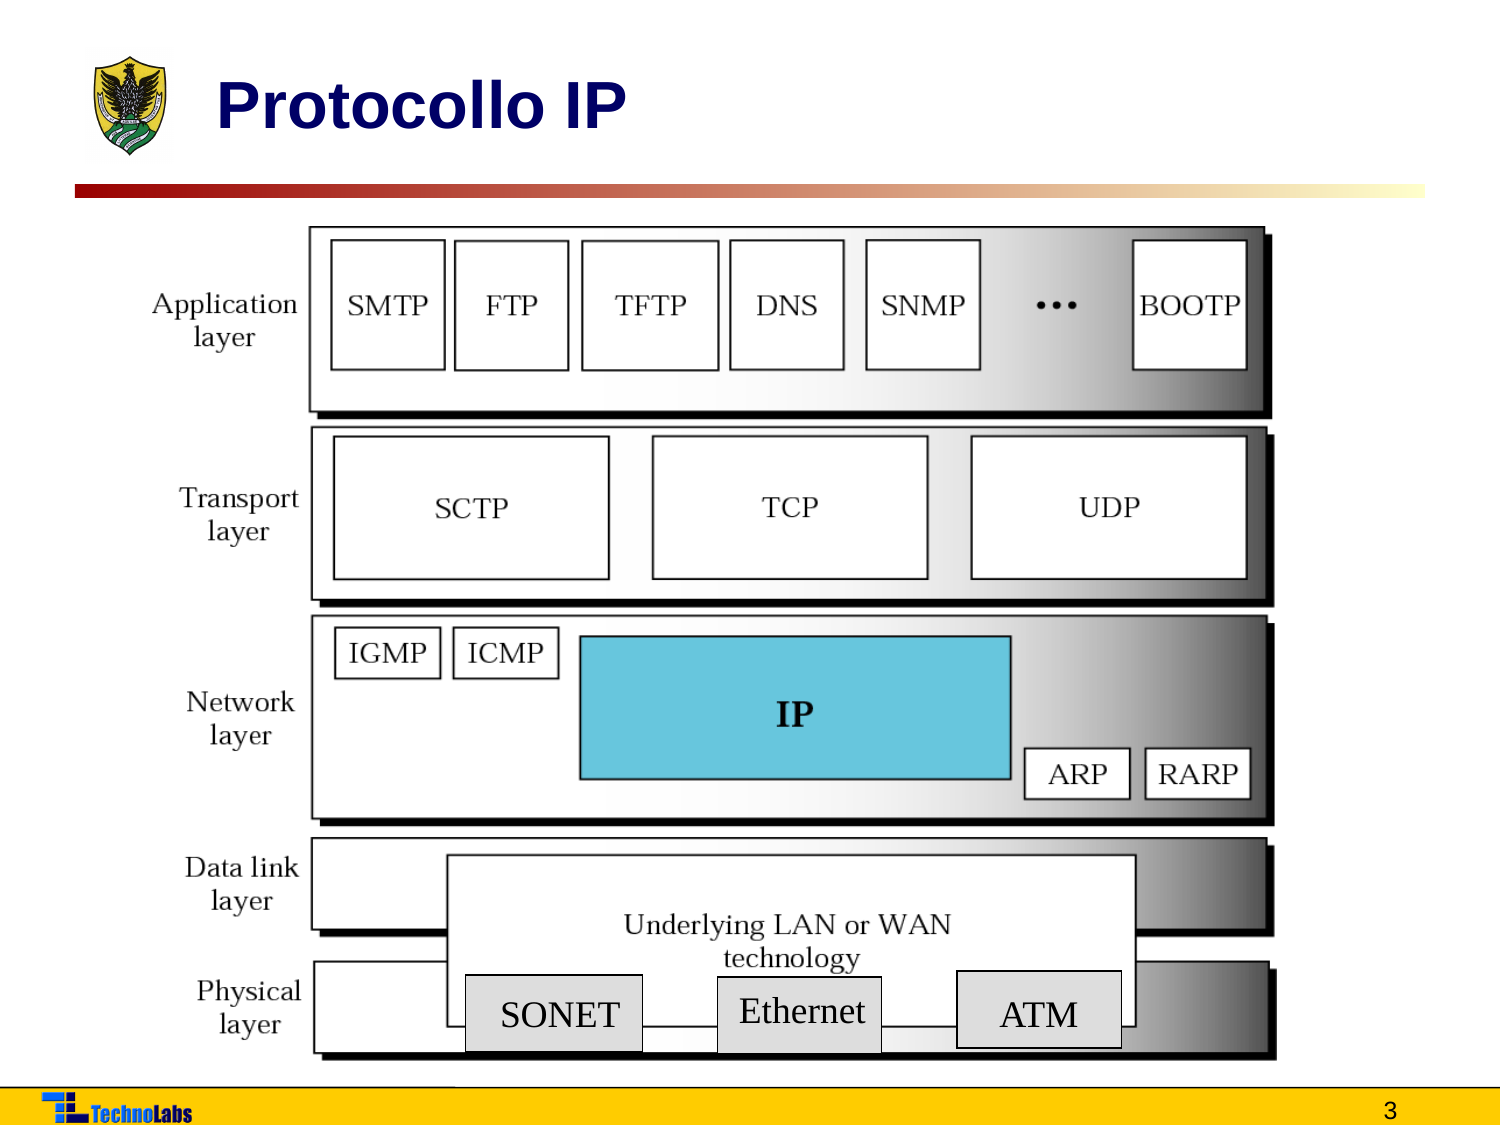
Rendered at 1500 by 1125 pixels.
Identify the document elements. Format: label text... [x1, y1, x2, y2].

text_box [465, 970, 1122, 1055]
picture [39, 1090, 194, 1124]
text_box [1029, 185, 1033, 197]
title Protocollo IP [201, 39, 1343, 165]
slide_number 3 [1274, 1087, 1413, 1125]
picture [151, 226, 1277, 1061]
